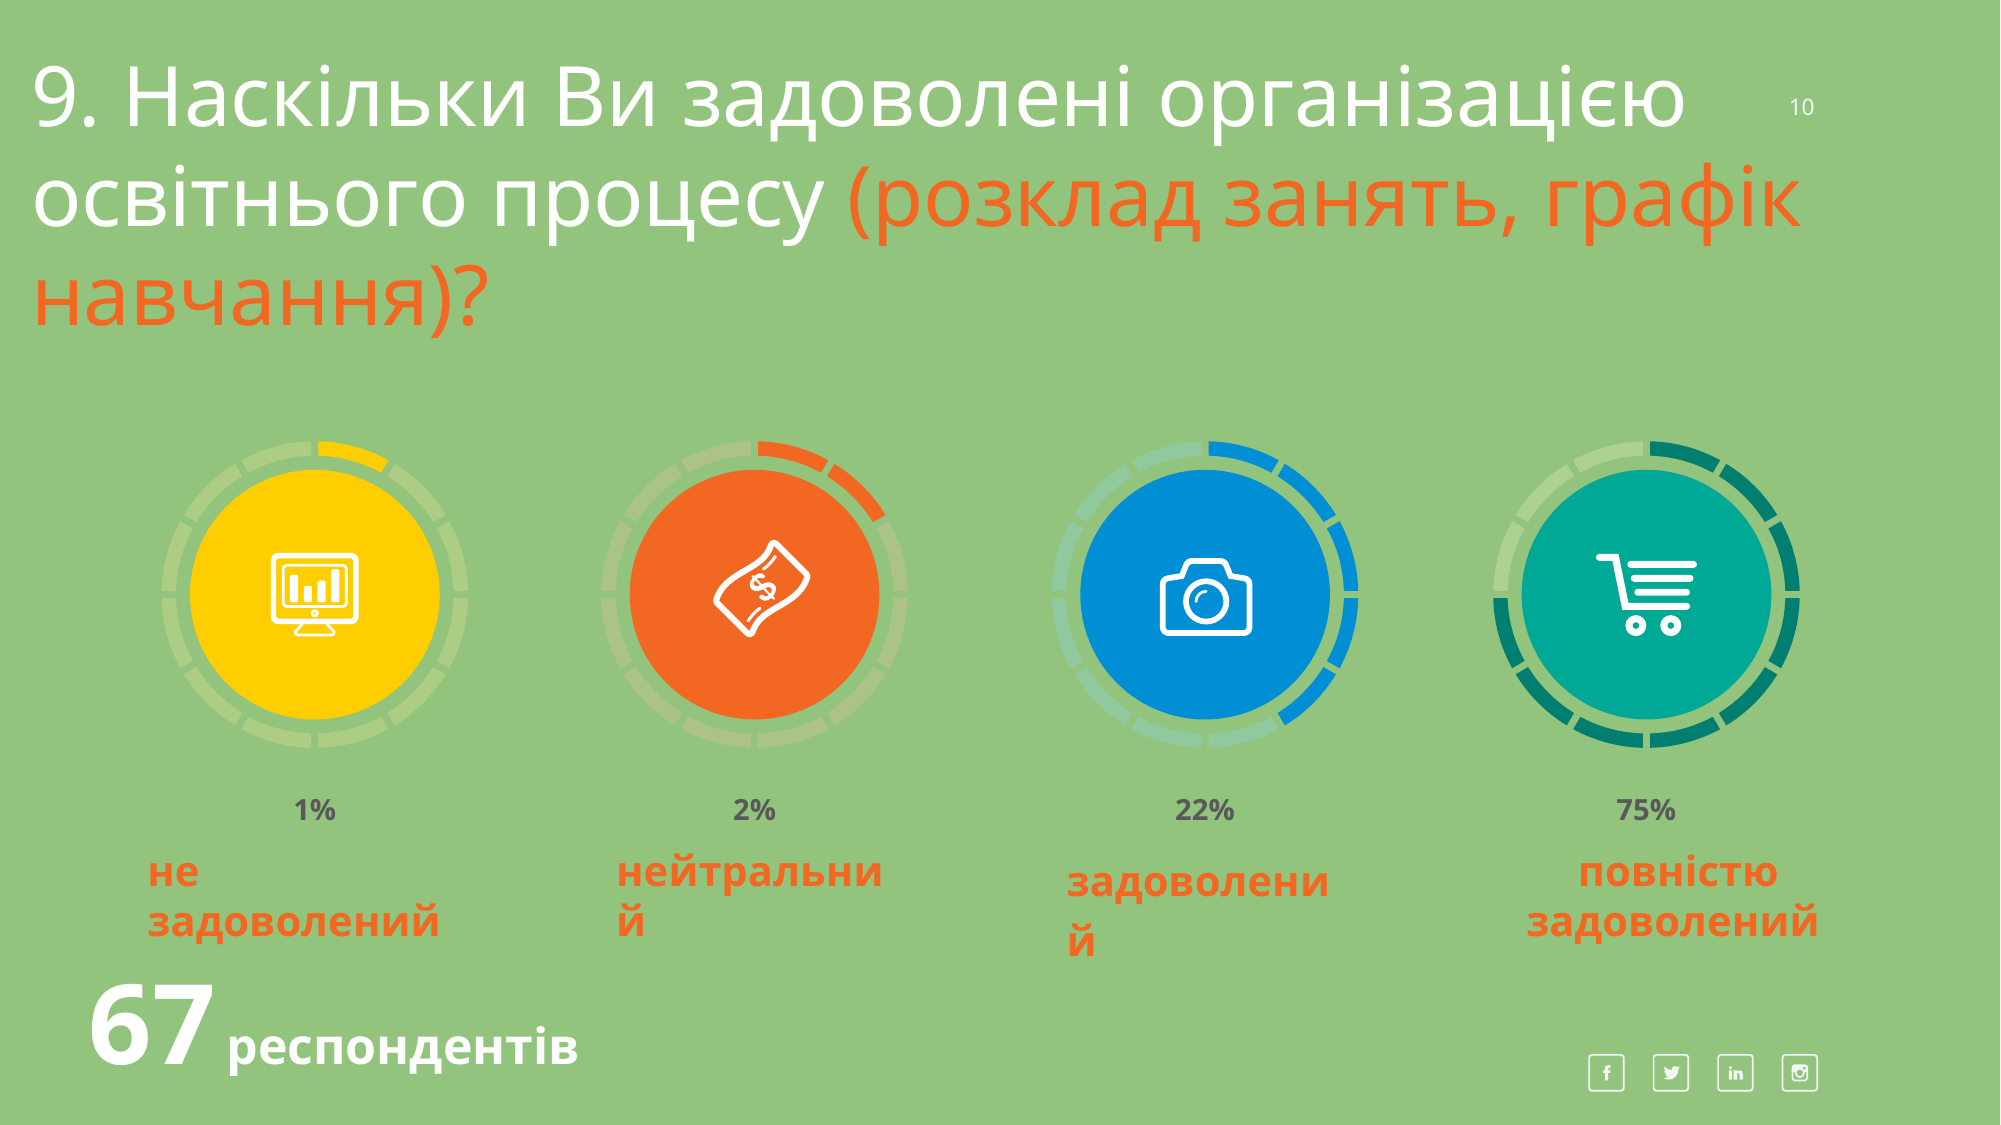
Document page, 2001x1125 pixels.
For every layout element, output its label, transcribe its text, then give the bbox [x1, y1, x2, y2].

text_box 67 респондентів [73, 945, 595, 1094]
text_box 9. Наскільки Ви задоволені організацією освітнього процесу (розклад занять, графік навчання)? [16, 35, 1940, 350]
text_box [132, 441, 1940, 909]
